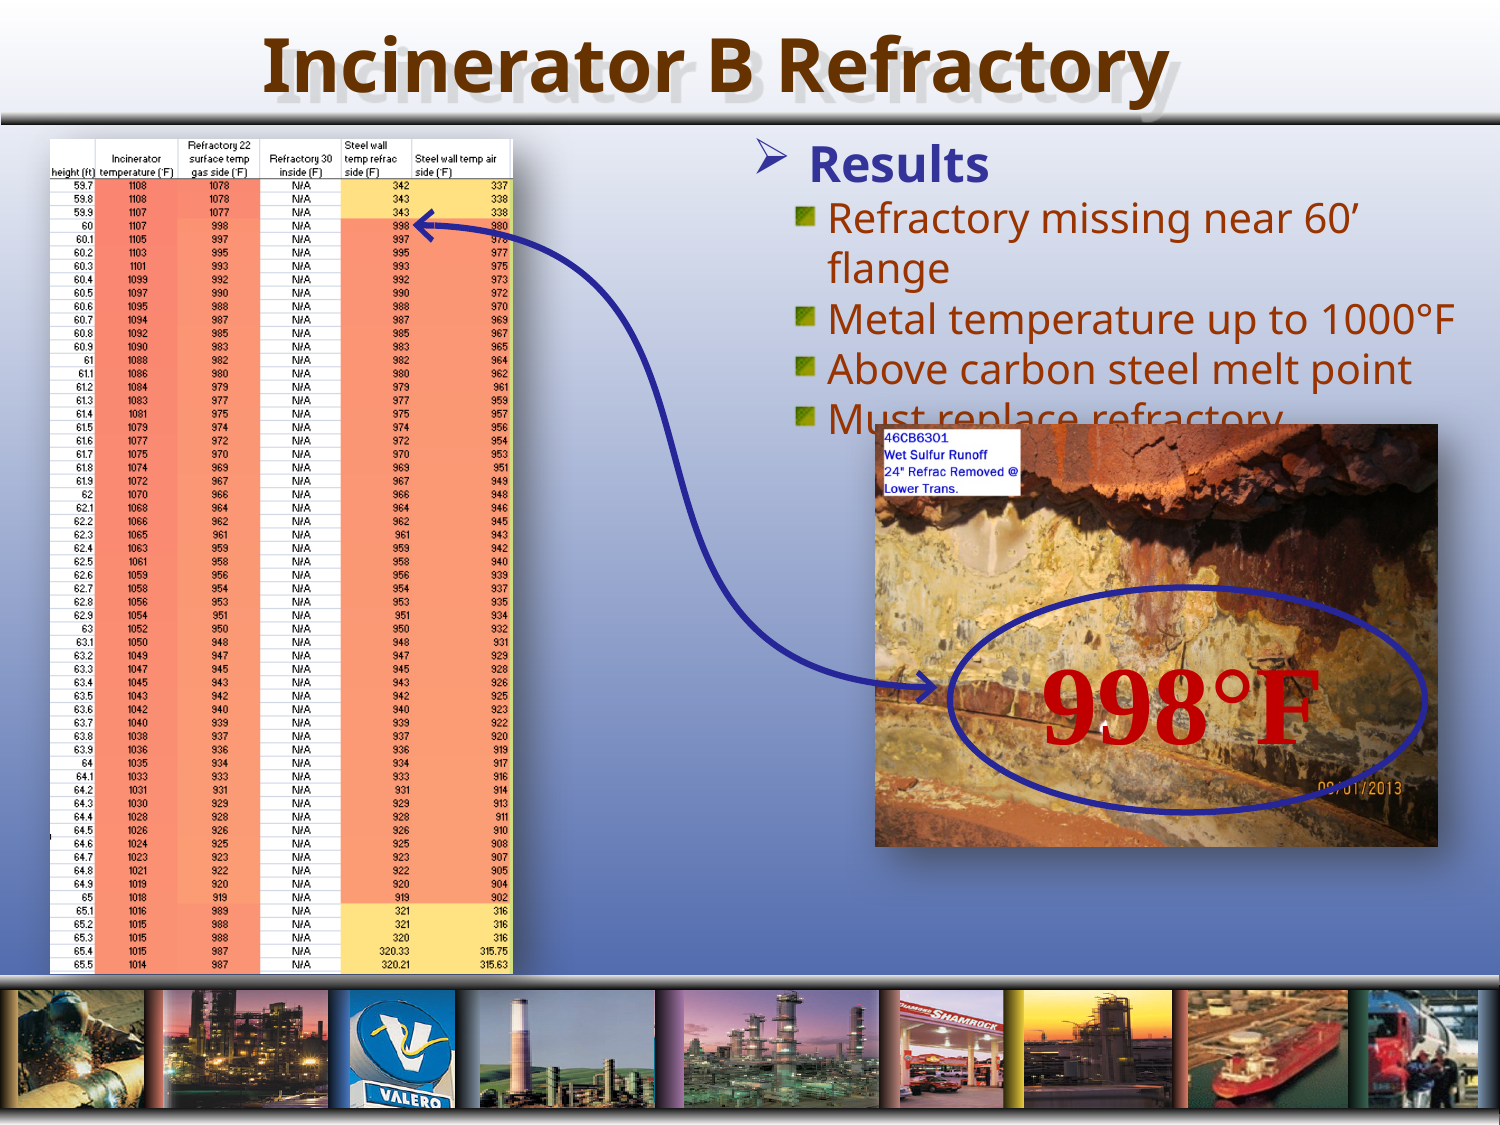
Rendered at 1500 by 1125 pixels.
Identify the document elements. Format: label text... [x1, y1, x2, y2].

text_box Incinerator B Refractory [0, 0, 1500, 125]
picture [791, 202, 821, 224]
picture [1024, 990, 1172, 1109]
picture [874, 424, 1438, 848]
picture [900, 990, 1004, 1109]
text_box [412, 224, 938, 688]
picture [350, 990, 456, 1109]
picture [480, 990, 655, 1109]
picture [19, 990, 144, 1109]
picture [49, 139, 513, 974]
picture [1368, 990, 1478, 1109]
picture [163, 990, 328, 1109]
text_box Results Refractory missing near 60’ flange Metal temperature up to 1000°F Above carbon steel melt point Must replace refractory [737, 138, 1500, 500]
picture [684, 990, 880, 1109]
picture [1188, 990, 1348, 1109]
